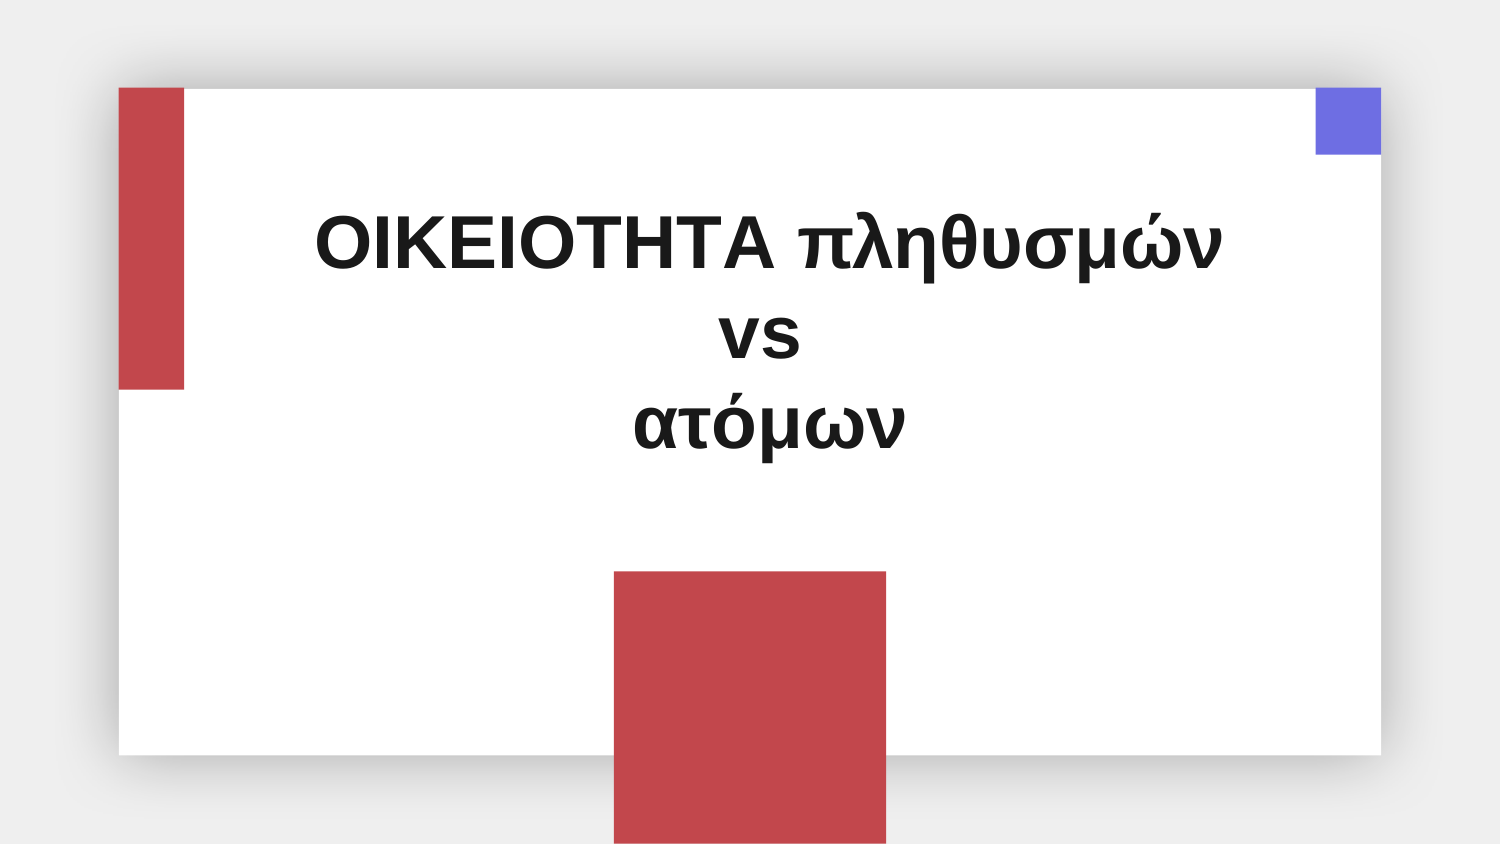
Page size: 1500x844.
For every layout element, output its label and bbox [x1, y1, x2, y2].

text_box [118, 87, 1382, 844]
